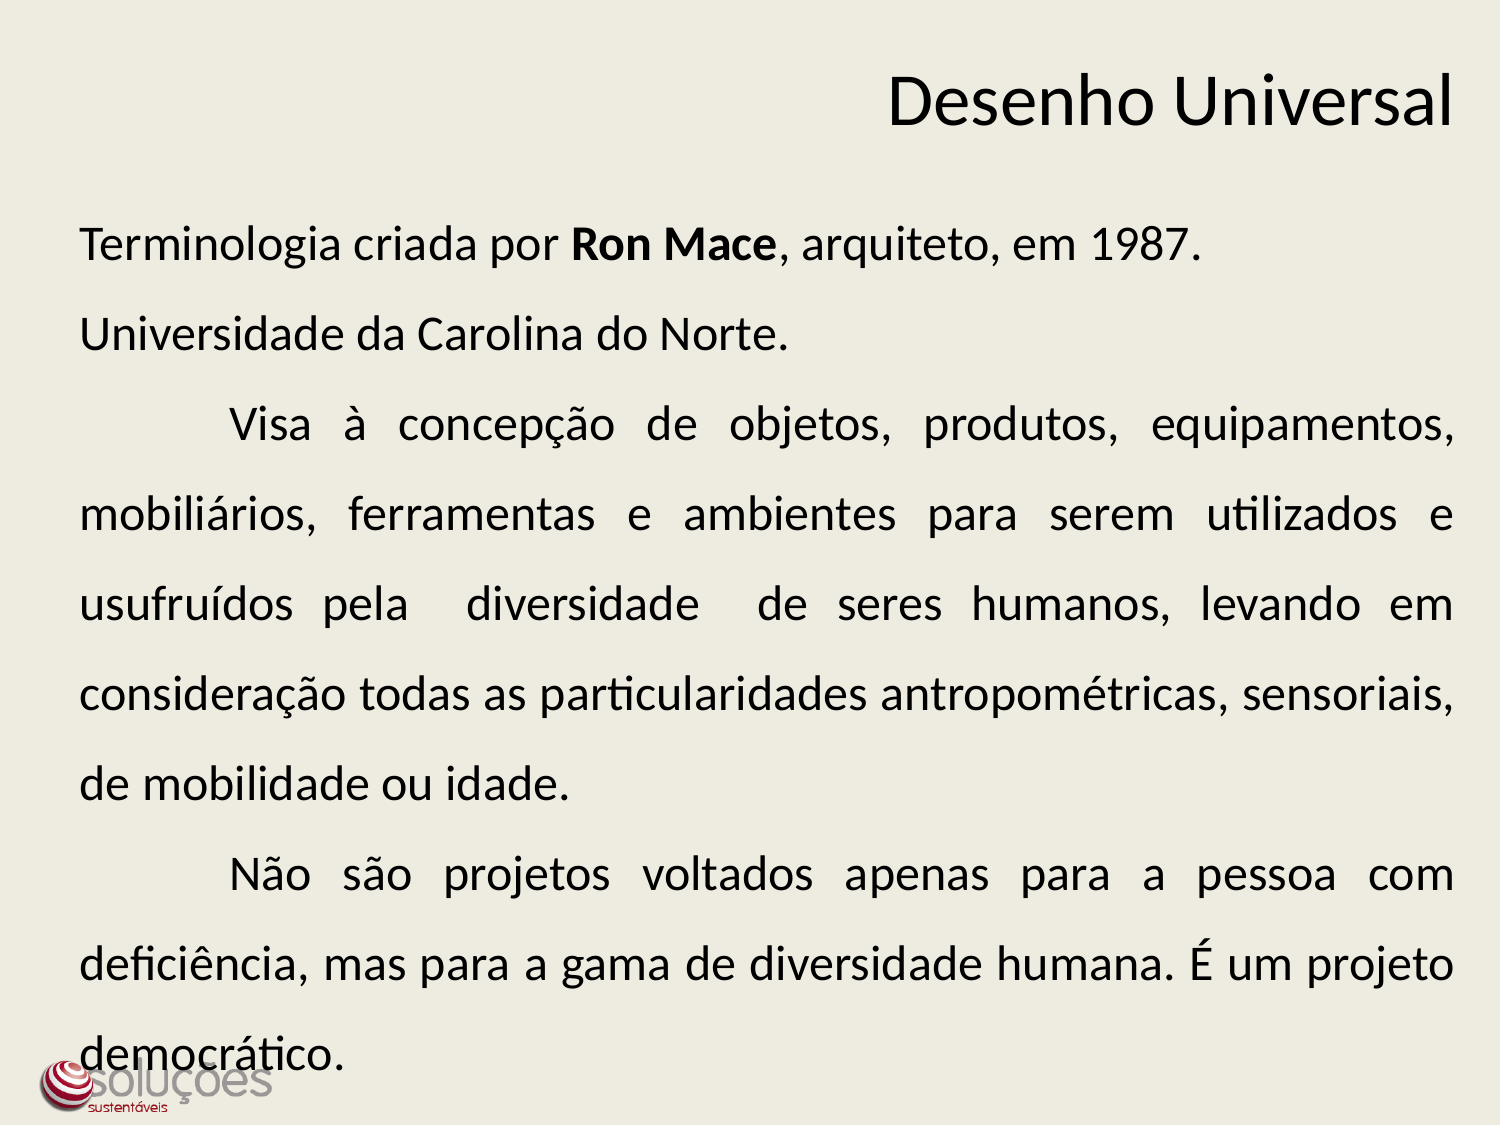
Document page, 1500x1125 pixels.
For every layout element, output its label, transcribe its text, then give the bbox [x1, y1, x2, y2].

text_box Terminologia criada por Ron Mace, arquiteto, em 1987. Universidade da Carolina do Norte. Visa à concepção de objetos, produtos, equipamentos, mobiliários, ferramentas e ambientes para serem utilizados e usufruídos pela diversidade de seres humanos, levando em consideração todas as particularidades antropométricas, sensoriais, de mobilidade ou idade. Não são projetos voltados apenas para a pessoa com deficiência, mas para a gama de diversidade humana. É um projeto democrático. [64, 172, 1471, 1088]
picture [35, 1050, 278, 1118]
text_box Desenho Universal [454, 42, 1471, 148]
